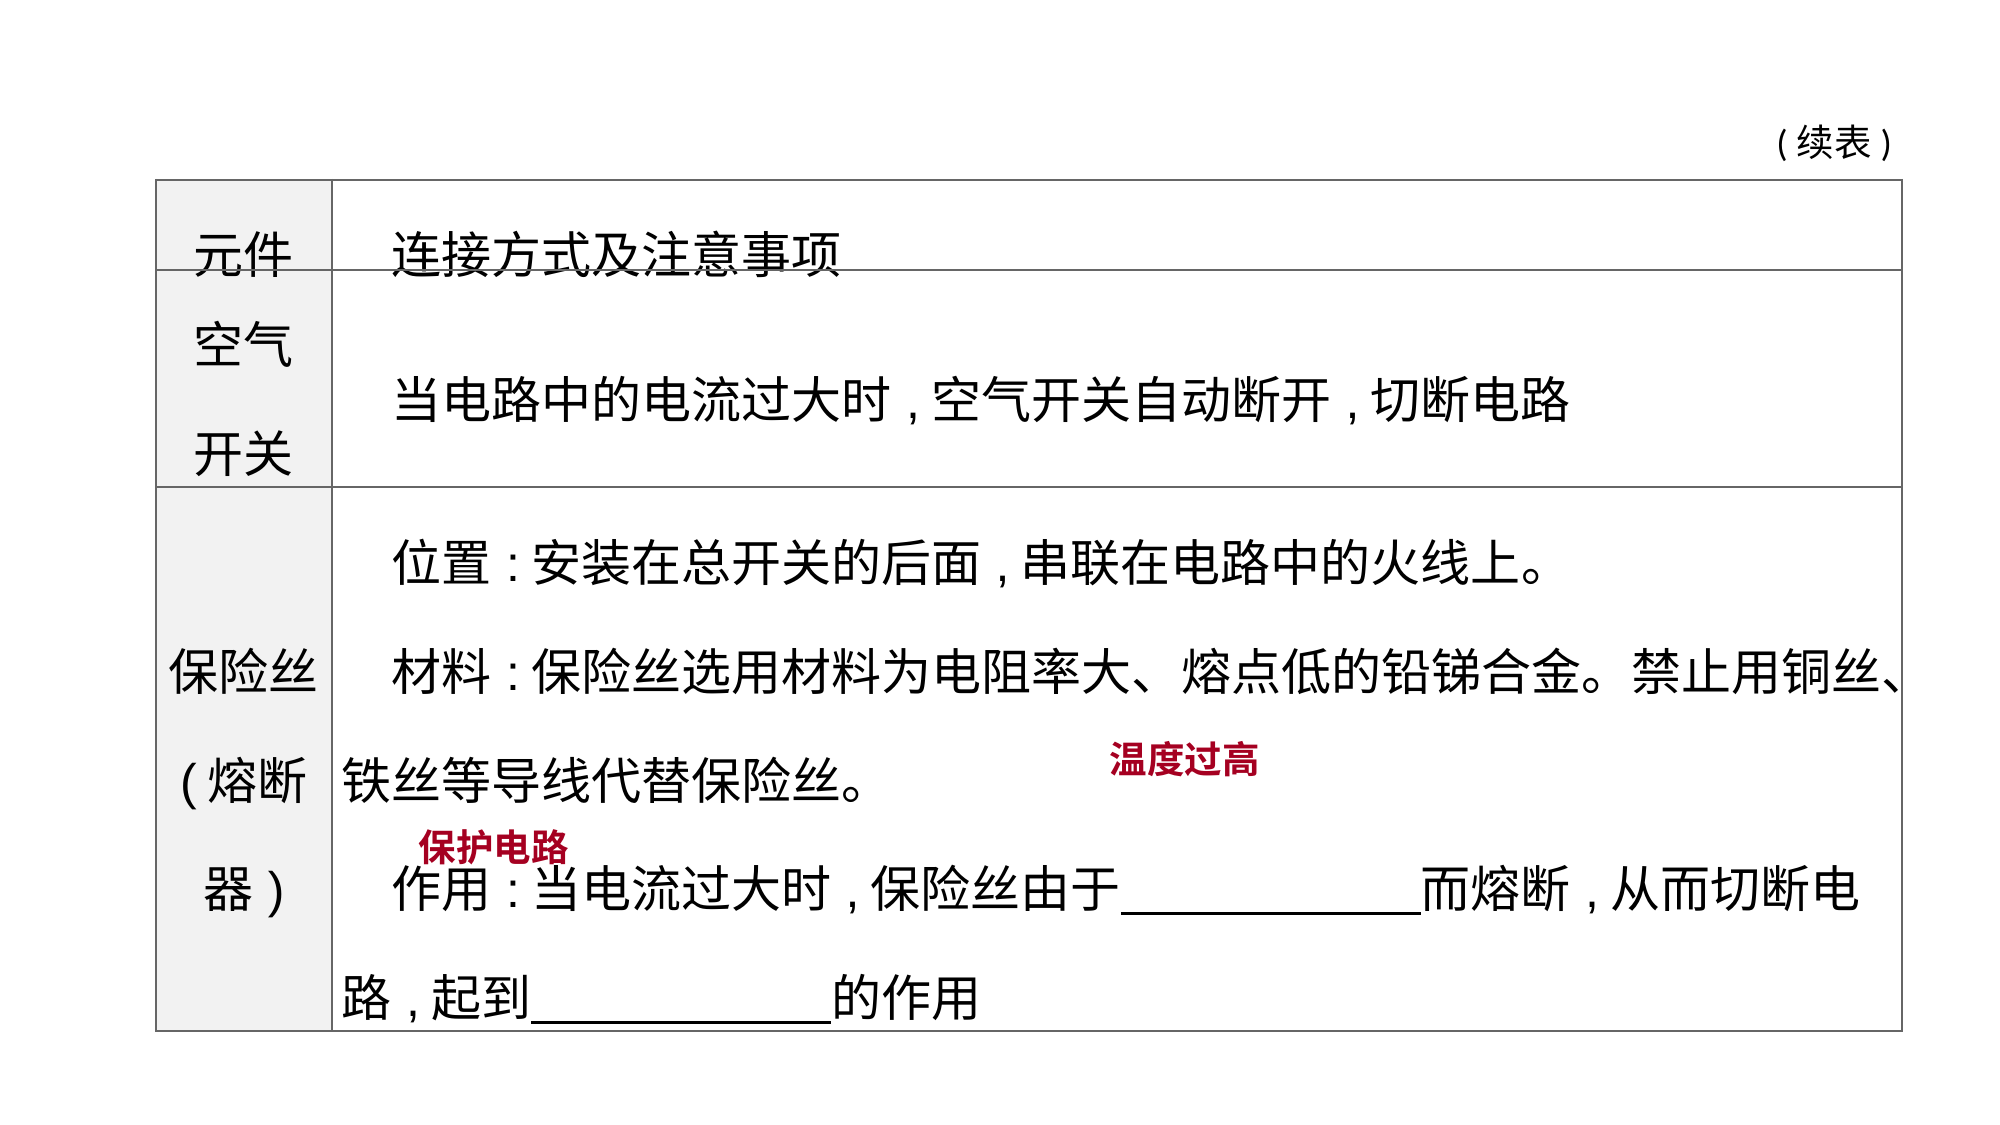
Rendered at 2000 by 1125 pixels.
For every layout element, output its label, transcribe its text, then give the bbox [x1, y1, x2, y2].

table_cell 位置:安装在总开关的后面,串联在电路中的火线上。 材料:保险丝选用材料为电阻率大、熔点低的铅锑合金。禁止用铜丝、铁丝等导线代替保险丝。 作用:当电流过大时,保险丝由于 而熔断,从而切断电路,起到 的作用 [333, 488, 1901, 1030]
text_box 保护电路 [403, 816, 622, 877]
table_header 元件 [157, 181, 331, 269]
table_header 空气 开关 [157, 271, 331, 486]
table_header 当电路中的电流过大时,空气开关自动断开,切断电路 [333, 271, 1901, 486]
table_header 连接方式及注意事项 [333, 181, 1901, 269]
text_box 温度过高 [1094, 728, 1276, 789]
text_box (续表) [1761, 111, 1926, 172]
table_cell 保险丝 (熔断 器) [157, 488, 331, 1030]
